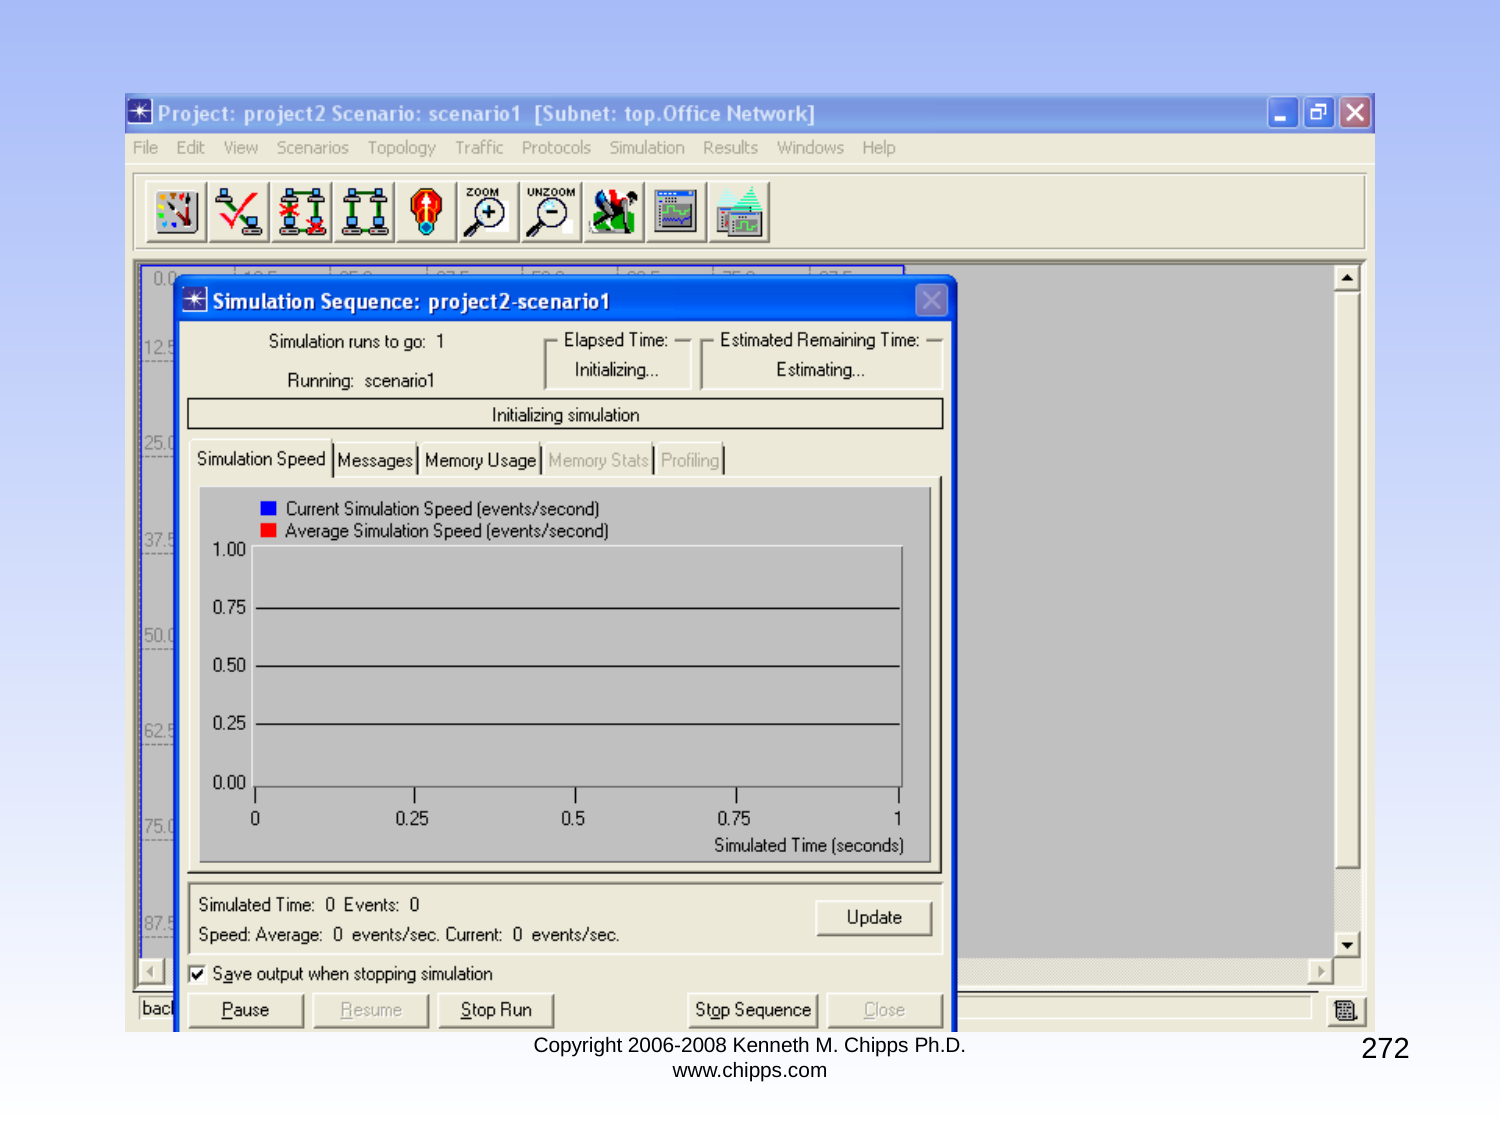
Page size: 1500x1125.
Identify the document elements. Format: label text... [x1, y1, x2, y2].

text_box [0, 114, 75, 118]
text_box [1425, 114, 1500, 118]
picture [124, 93, 1376, 1032]
footer Copyright 2006-2008 Kenneth M. Chipps Ph.D. www.chipps.com [449, 1041, 1051, 1103]
slide_number 272 [1074, 1021, 1426, 1101]
title Run the Simulation [75, 45, 1425, 233]
